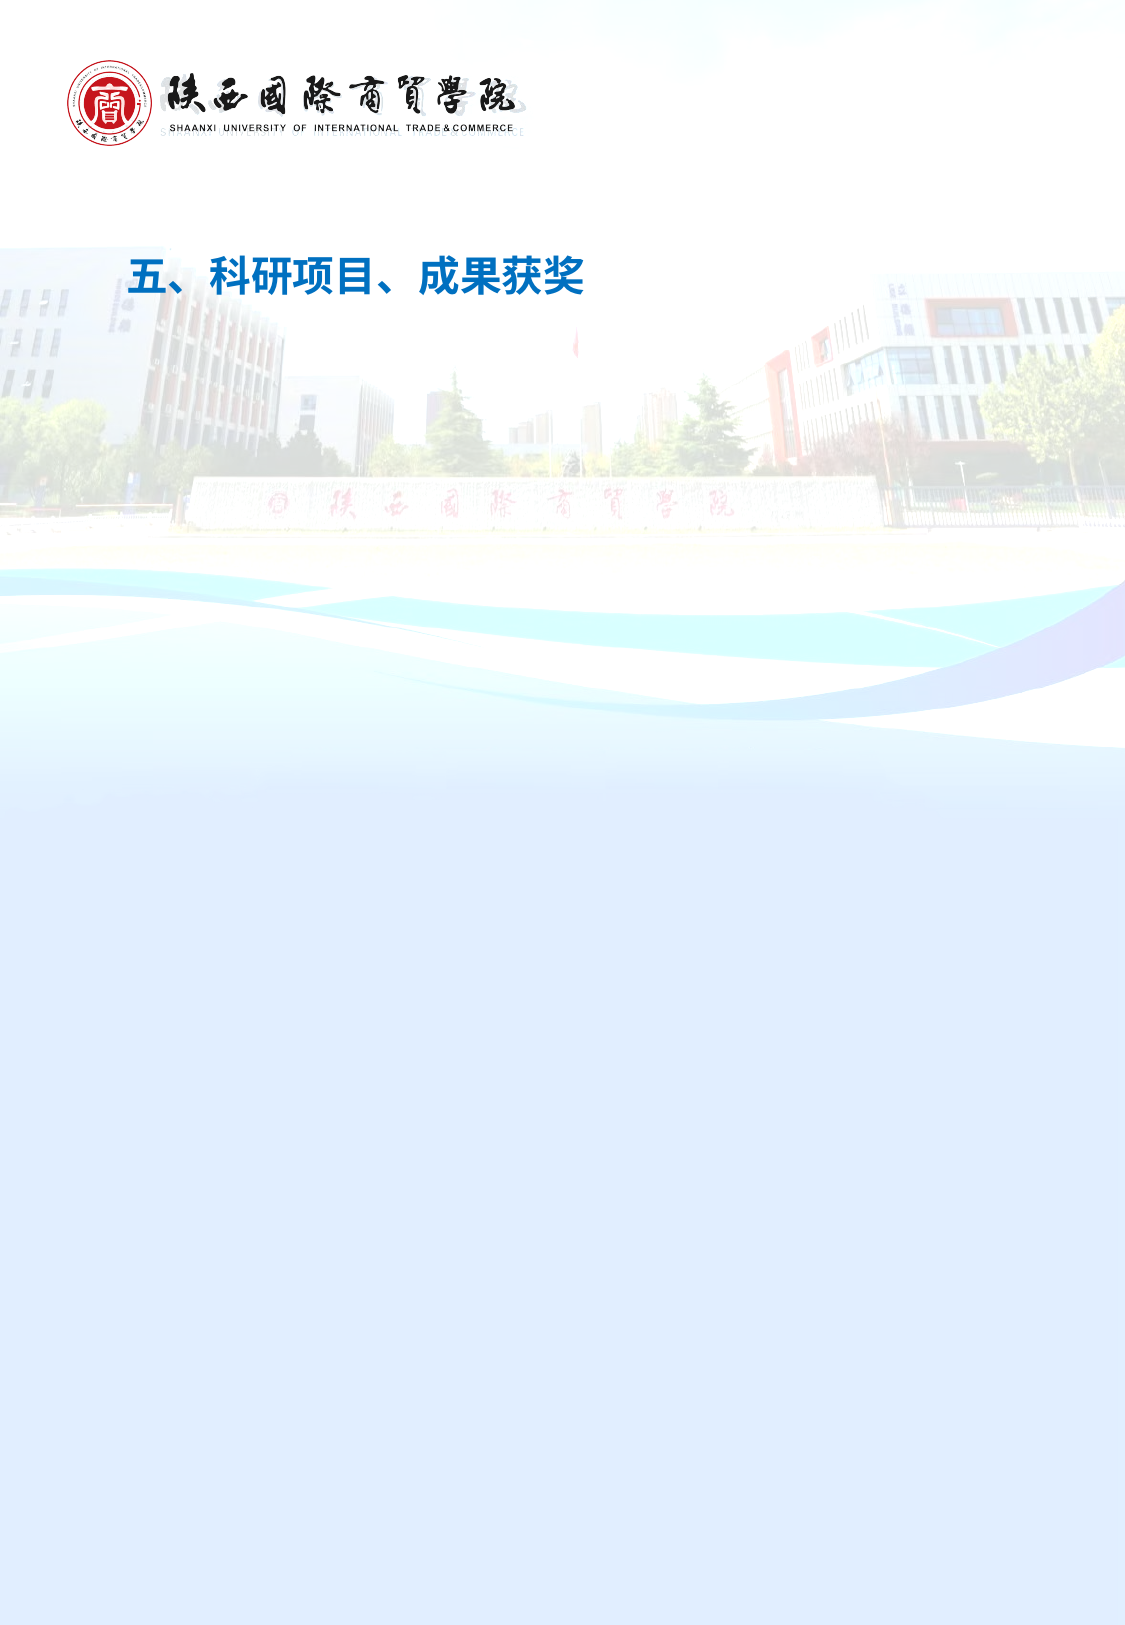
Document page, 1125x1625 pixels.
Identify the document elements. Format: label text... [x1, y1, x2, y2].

title 五、科研项目、成果获奖 [111, 213, 1048, 336]
picture [67, 60, 515, 146]
